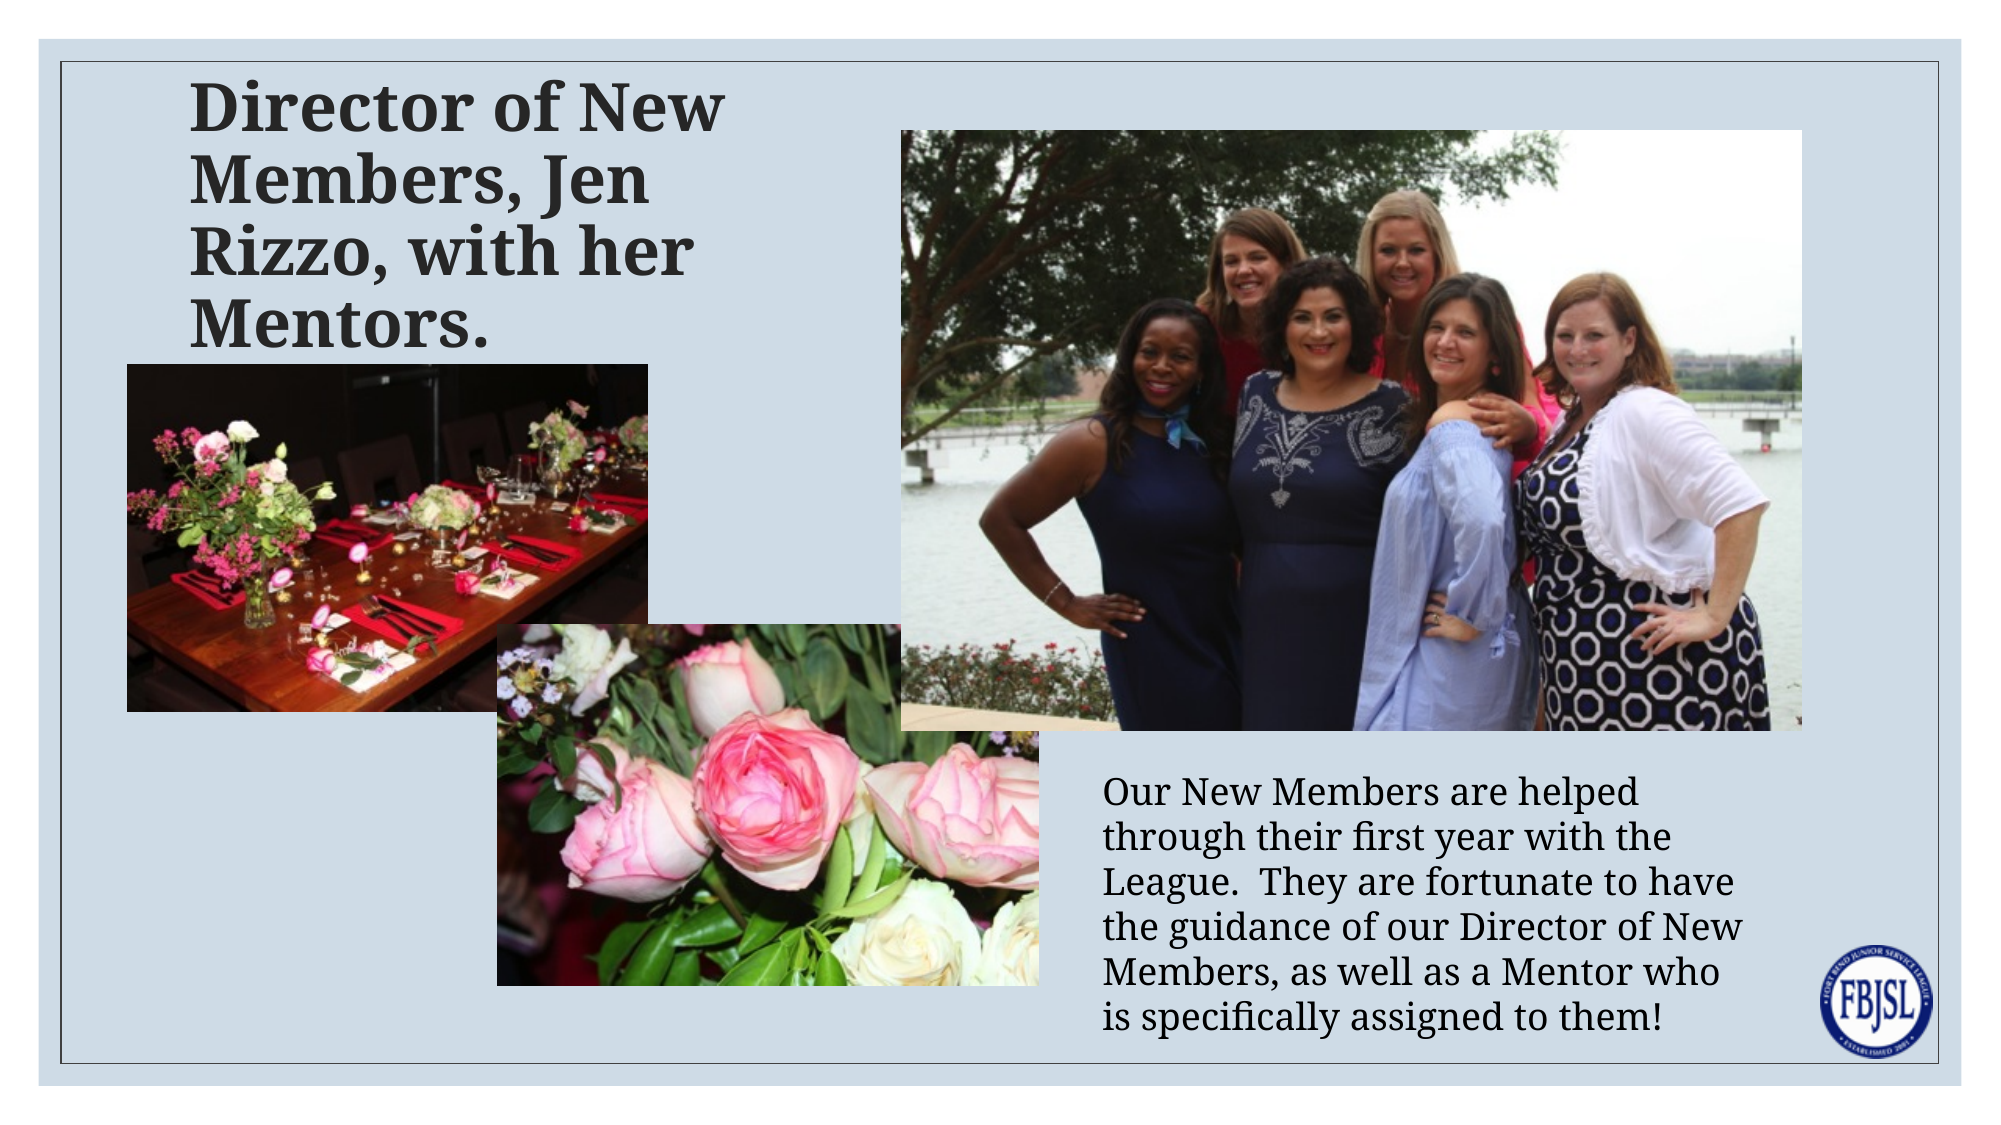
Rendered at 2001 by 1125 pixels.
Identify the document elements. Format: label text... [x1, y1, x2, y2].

picture [496, 130, 1802, 986]
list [127, 364, 648, 712]
title Director of New Members, Jen Rizzo, with her Mentors. [174, 105, 870, 331]
picture [1820, 945, 1933, 1059]
text_box Our New Members are helped through their first year with the League. They are fortunate to have the guidance of our Director of New Members, as well as a Mentor who is specifically assigned to them! [1087, 760, 1768, 1046]
